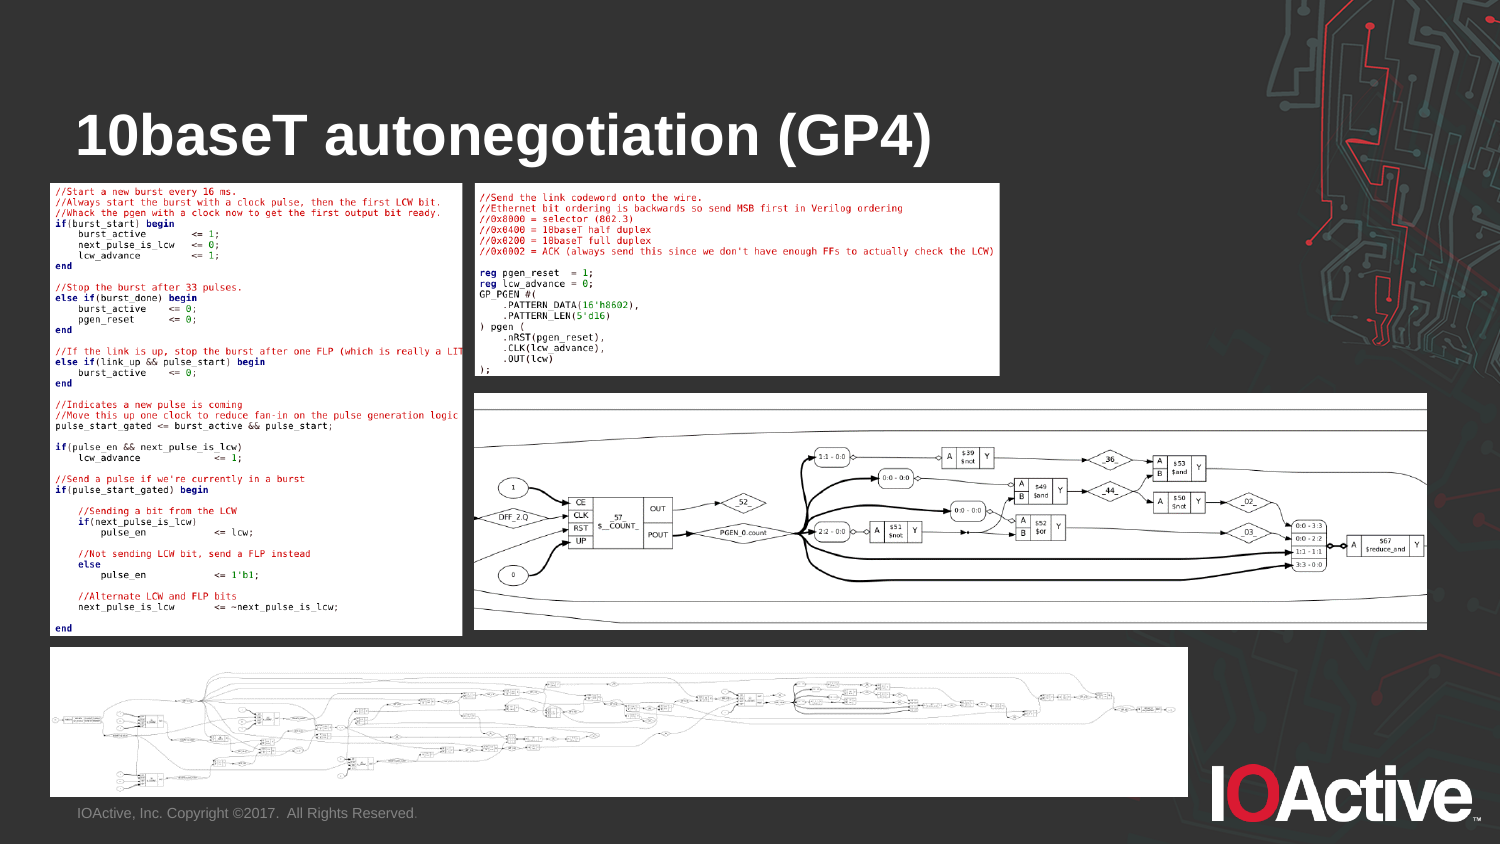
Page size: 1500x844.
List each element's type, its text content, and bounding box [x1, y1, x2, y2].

picture [0, 0, 1500, 844]
title 10baseT autonegotiation (GP4) [75, 96, 1213, 235]
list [49, 182, 463, 636]
